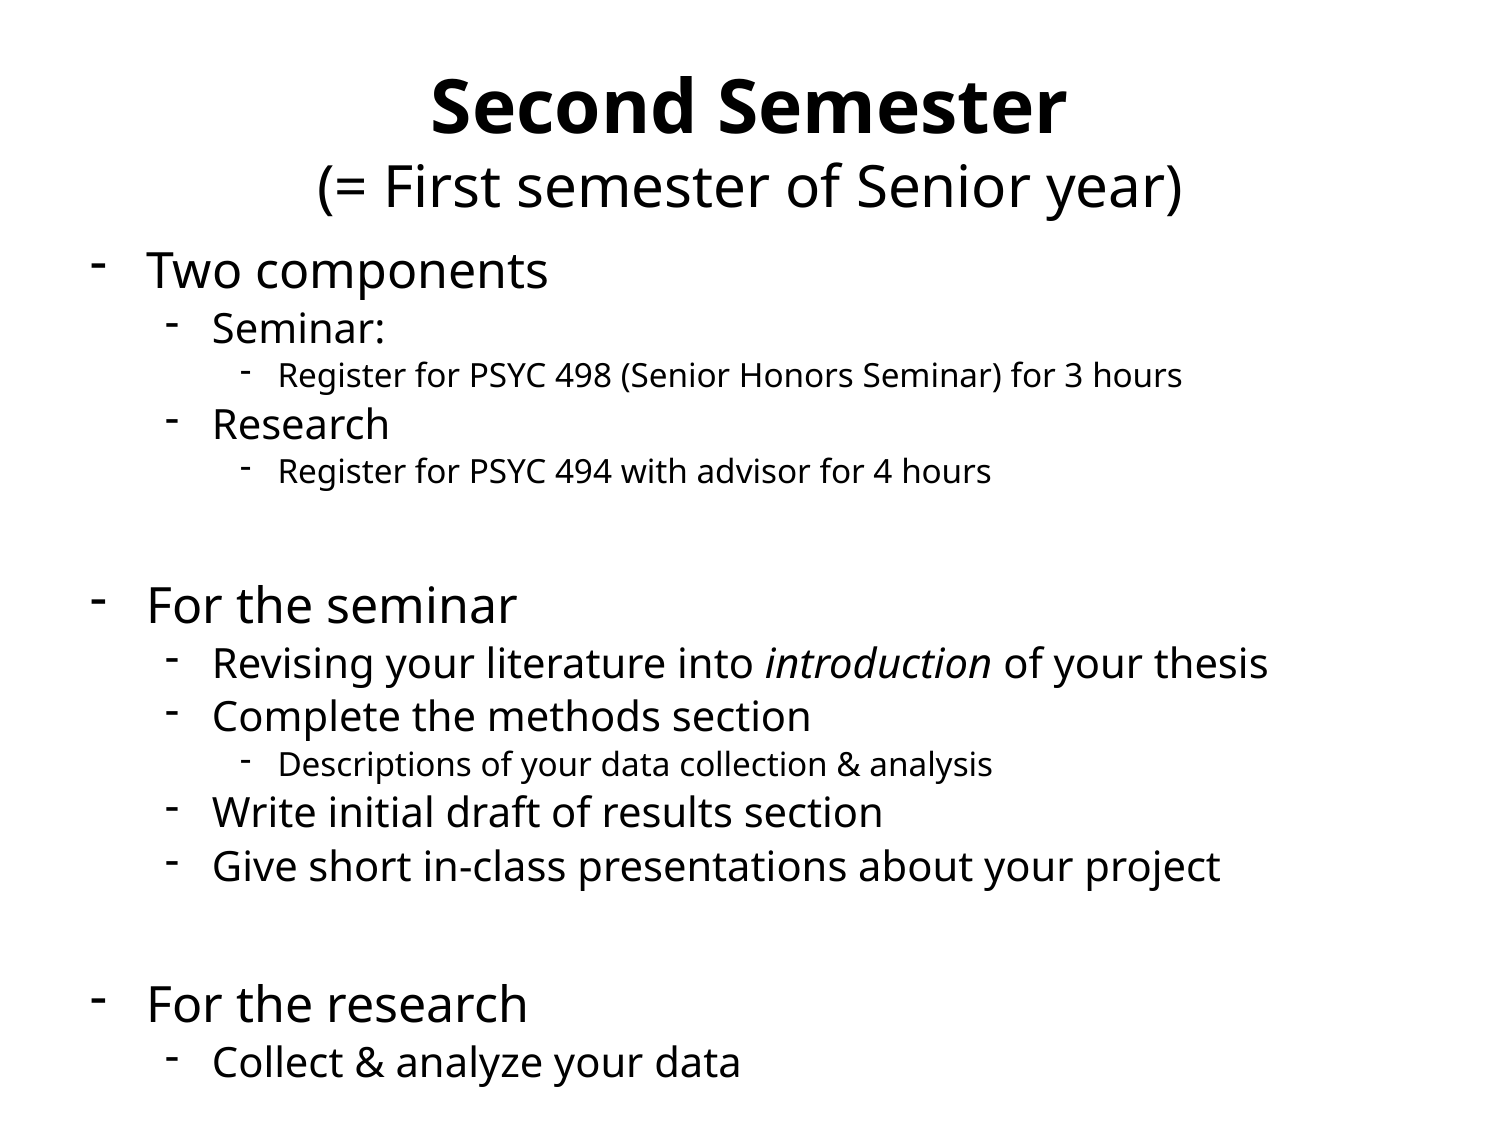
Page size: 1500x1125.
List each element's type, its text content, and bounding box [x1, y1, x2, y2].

title Second Semester (= First semester of Senior year) [75, 45, 1425, 233]
list Two components Seminar: Register for PSYC 498 (Senior Honors Seminar) for 3 hours Research Register for PSYC 494 with advisor for 4 hours For the seminar Revising your literature into introduction of your thesis Complete the methods section Descriptions of your data collection & analysis Write initial draft of results section Give short in-class presentations about your project For the research Collect & analyze your data [75, 237, 1425, 1088]
